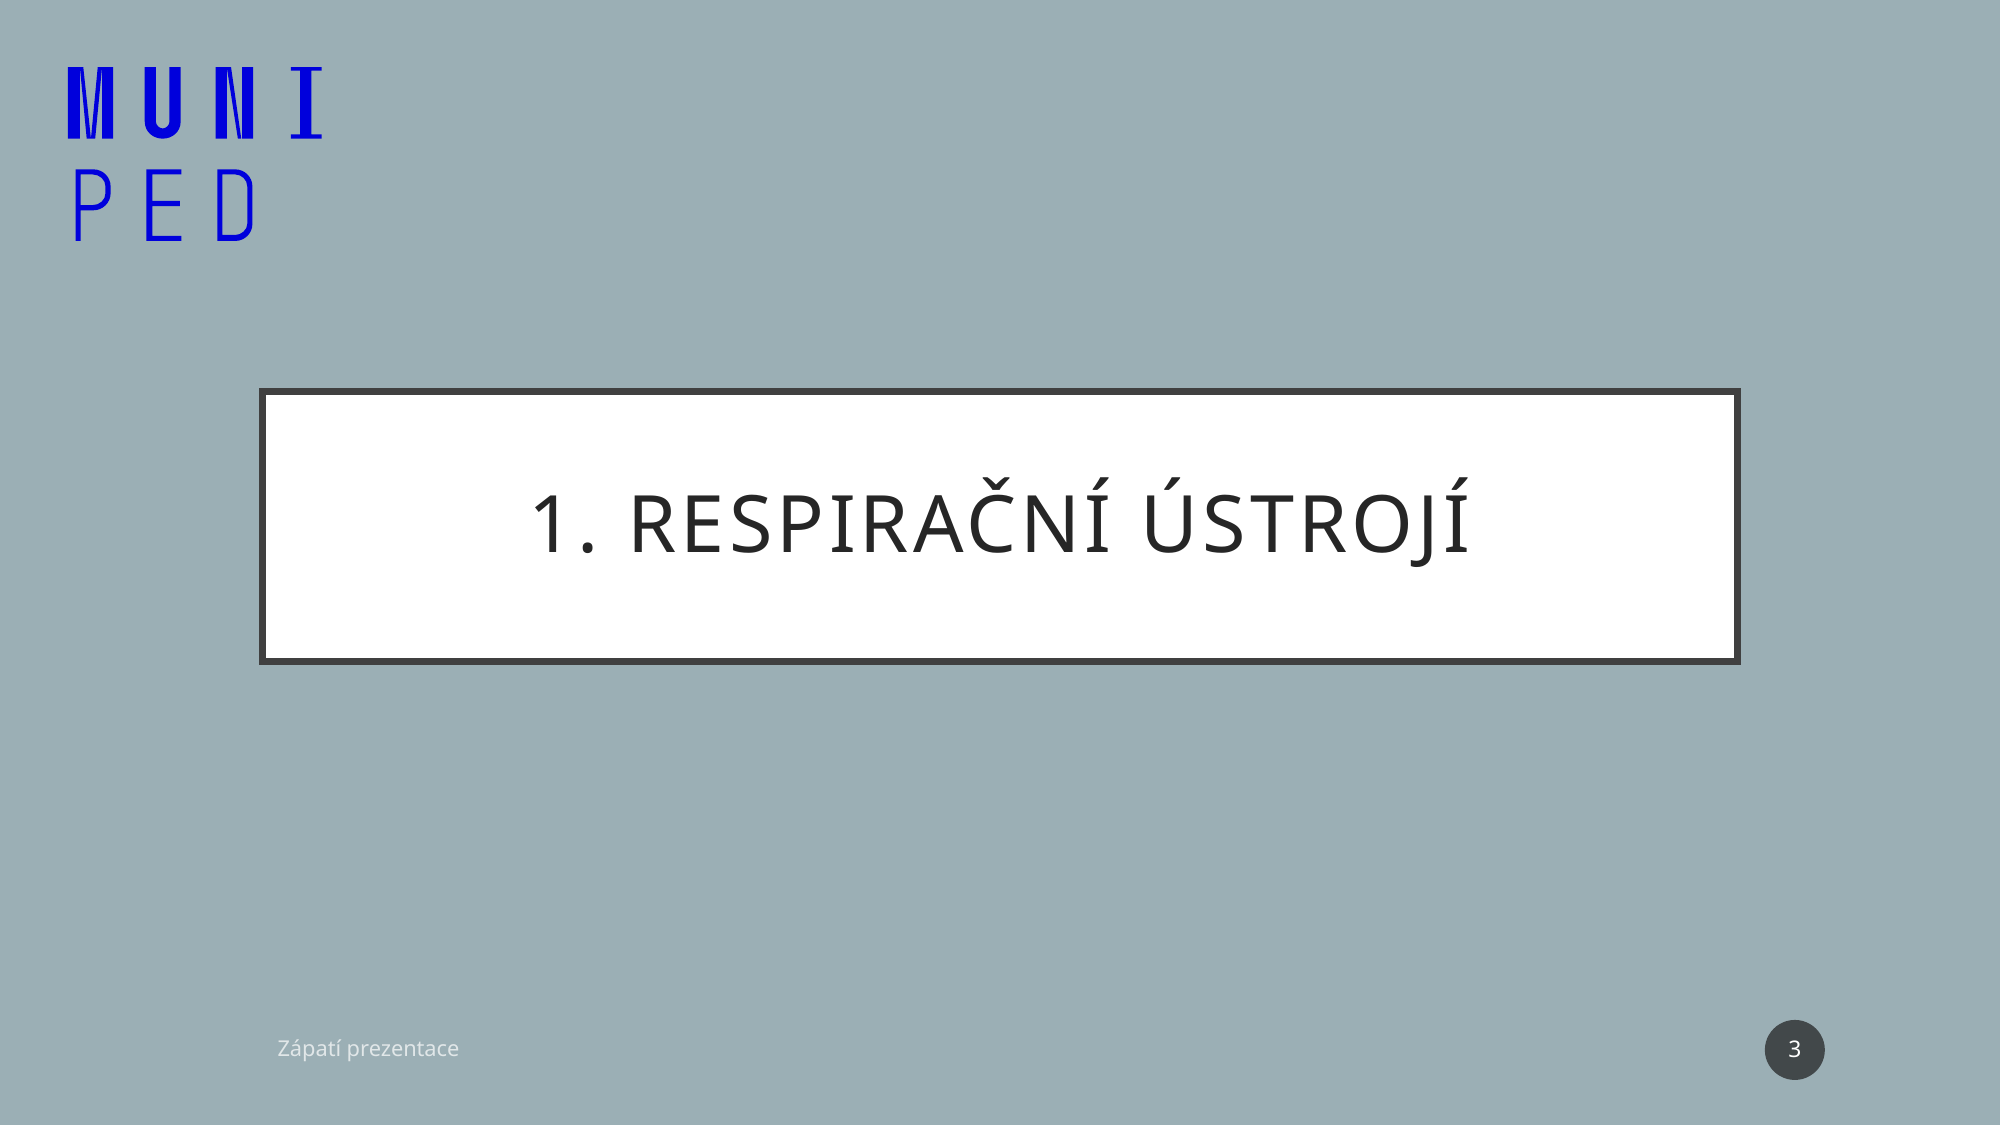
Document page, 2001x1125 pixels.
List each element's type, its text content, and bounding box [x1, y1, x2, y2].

footer Zápatí prezentace [262, 1023, 1231, 1076]
title 1. Respirační ústrojí [259, 388, 1741, 665]
slide_number 3 [1764, 1019, 1825, 1080]
